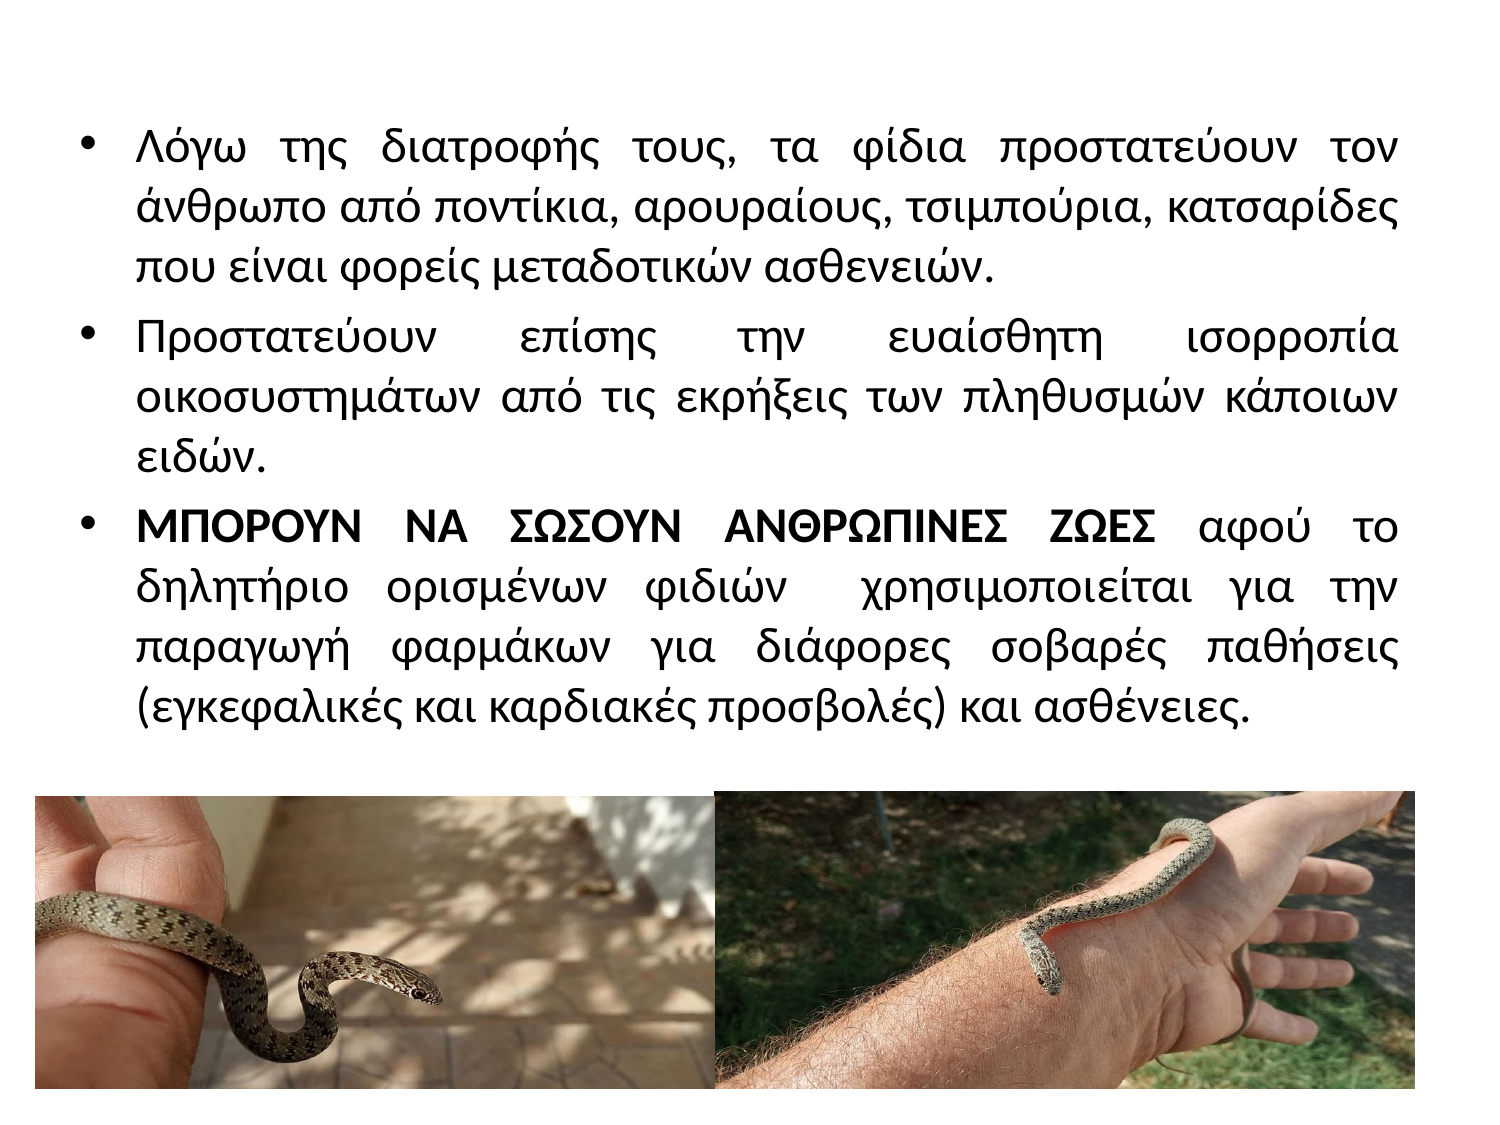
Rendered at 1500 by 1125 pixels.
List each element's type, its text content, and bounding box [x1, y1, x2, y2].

list Λόγω της διατροφής τους, τα φίδια προστατεύουν τον άνθρωπο από ποντίκια, αρουραίους, τσιμπούρια, κατσαρίδες που είναι φορείς μεταδοτικών ασθενειών. Προστατεύουν επίσης την ευαίσθητη ισορροπία οικοσυστημάτων από τις εκρήξεις των πληθυσμών κάποιων ειδών. ΜΠΟΡΟΥΝ ΝΑ ΣΩΣΟΥΝ ΑΝΘΡΩΠΙΝΕΣ ΖΩΕΣ αφού το δηλητήριο ορισμένων φιδιών χρησιμοποιείται για την παραγωγή φαρμάκων για διάφορες σοβαρές παθήσεις (εγκεφαλικές και καρδιακές προσβολές) και ασθένειες. [64, 105, 1415, 755]
picture [35, 791, 1415, 1089]
